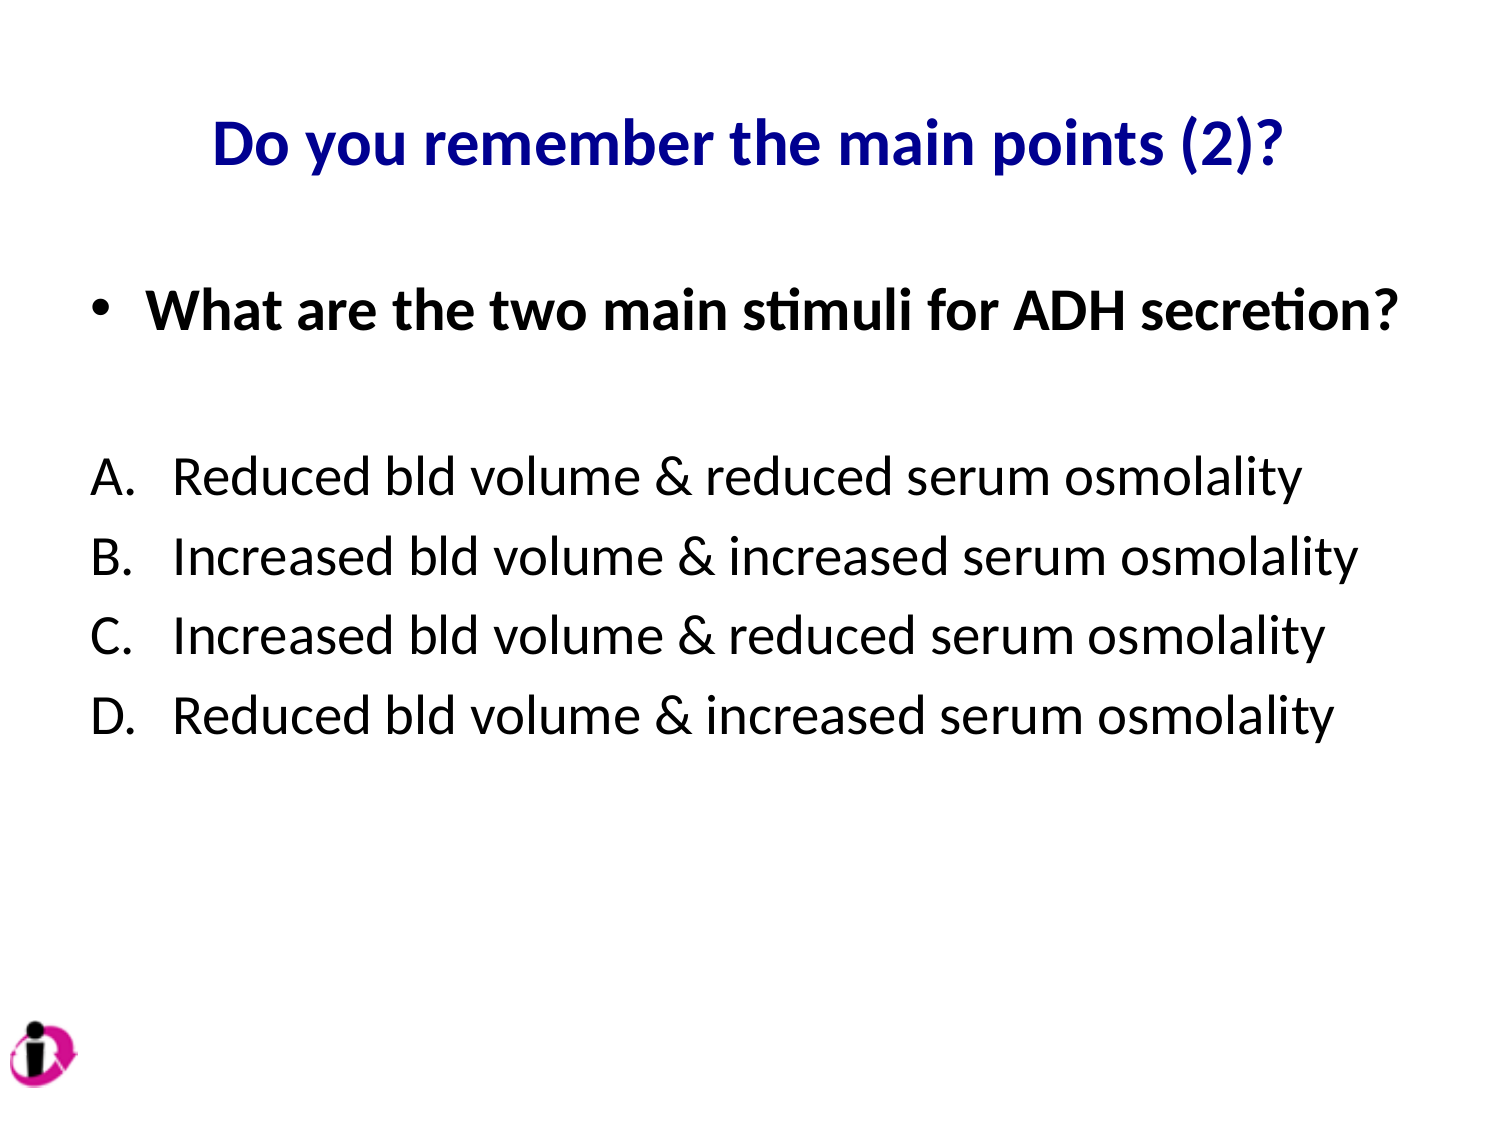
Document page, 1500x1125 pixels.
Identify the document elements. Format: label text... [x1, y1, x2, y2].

picture [10, 1020, 78, 1088]
title Do you remember the main points (2)? [75, 45, 1425, 233]
list What are the two main stimuli for ADH secretion? Reduced bld volume & reduced serum osmolality Increased bld volume & increased serum osmolality Increased bld volume & reduced serum osmolality Reduced bld volume & increased serum osmolality [75, 262, 1425, 1005]
